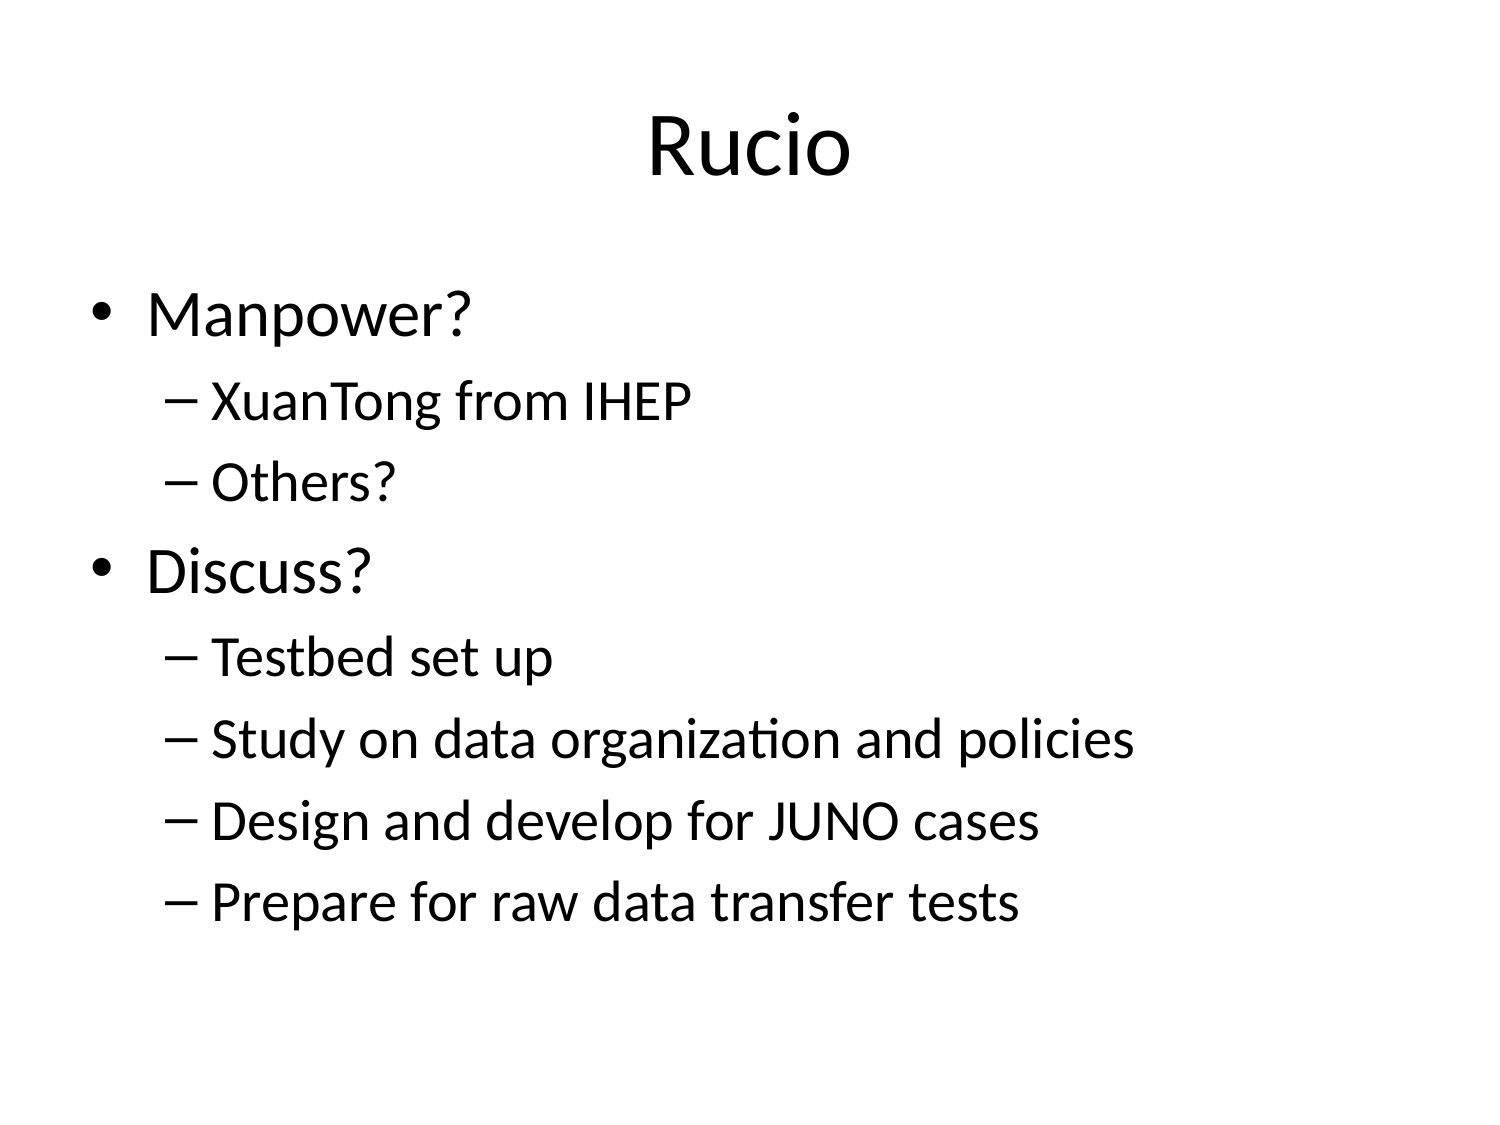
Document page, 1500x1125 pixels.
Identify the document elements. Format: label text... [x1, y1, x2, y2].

title Rucio [75, 45, 1425, 233]
list Manpower? XuanTong from IHEP Others? Discuss? Testbed set up Study on data organization and policies Design and develop for JUNO cases Prepare for raw data transfer tests [75, 262, 1425, 1005]
